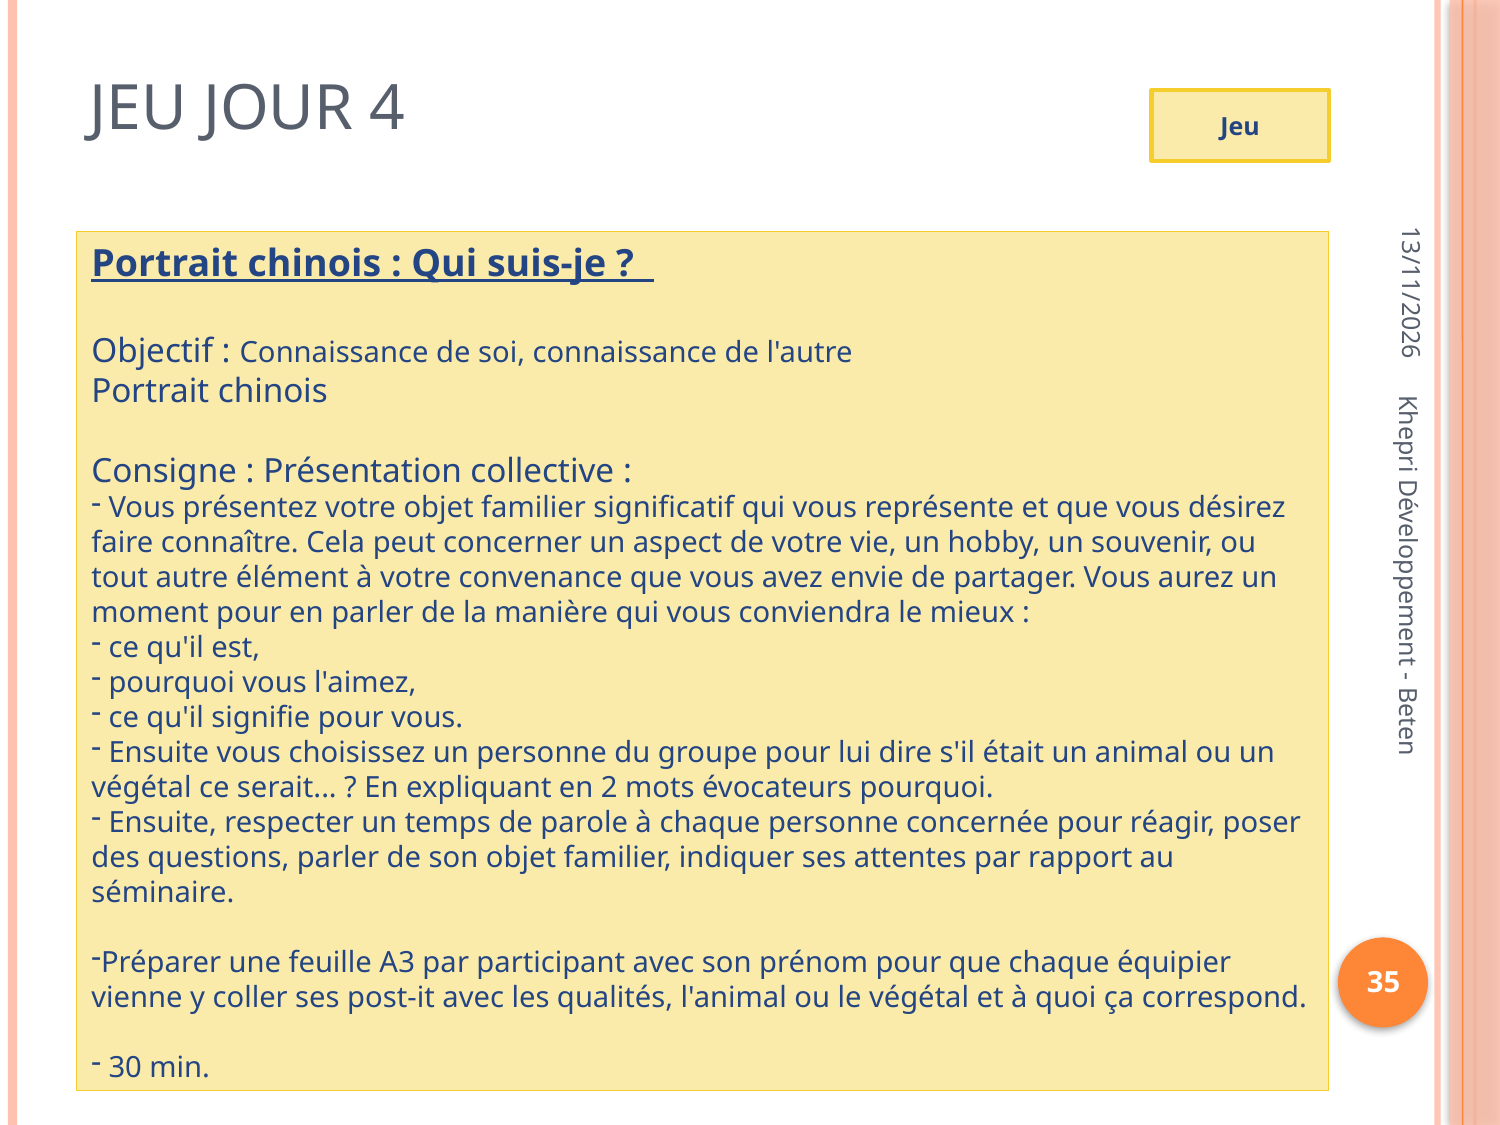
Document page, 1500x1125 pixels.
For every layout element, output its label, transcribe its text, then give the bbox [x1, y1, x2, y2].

slide_number 35 [1333, 940, 1434, 1027]
footer Khepri Développement - Beten [1379, 380, 1440, 906]
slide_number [1378, 43, 1442, 374]
text_box Jeu [1149, 88, 1331, 163]
title Jeu jour 4 [75, 45, 1300, 149]
text_box Portrait chinois : Qui suis-je ? Objectif : Connaissance de soi, connaissance de l'autre Portrait chinois Consigne : Présentation collective : Vous présentez votre objet familier significatif qui vous représente et que vous désirez faire connaître. Cela peut concerner un aspect de votre vie, un hobby, un souvenir, ou tout autre élément à votre convenance que vous avez envie de partager. Vous aurez un moment pour en parler de la manière qui vous conviendra le mieux : ce qu'il est, pourquoi vous l'aimez, ce qu'il signifie pour vous. Ensuite vous choisissez un personne du groupe pour lui dire s'il était un animal ou un végétal ce serait... ? En expliquant en 2 mots évocateurs pourquoi. Ensuite, respecter un temps de parole à chaque personne concernée pour réagir, poser des questions, parler de son objet familier, indiquer ses attentes par rapport au séminaire. Préparer une feuille A3 par participant avec son prénom pour que chaque équipier vienne y coller ses post-it avec les qualités, l'animal ou le végétal et à quoi ça correspond. 30 min. [76, 231, 1329, 1091]
